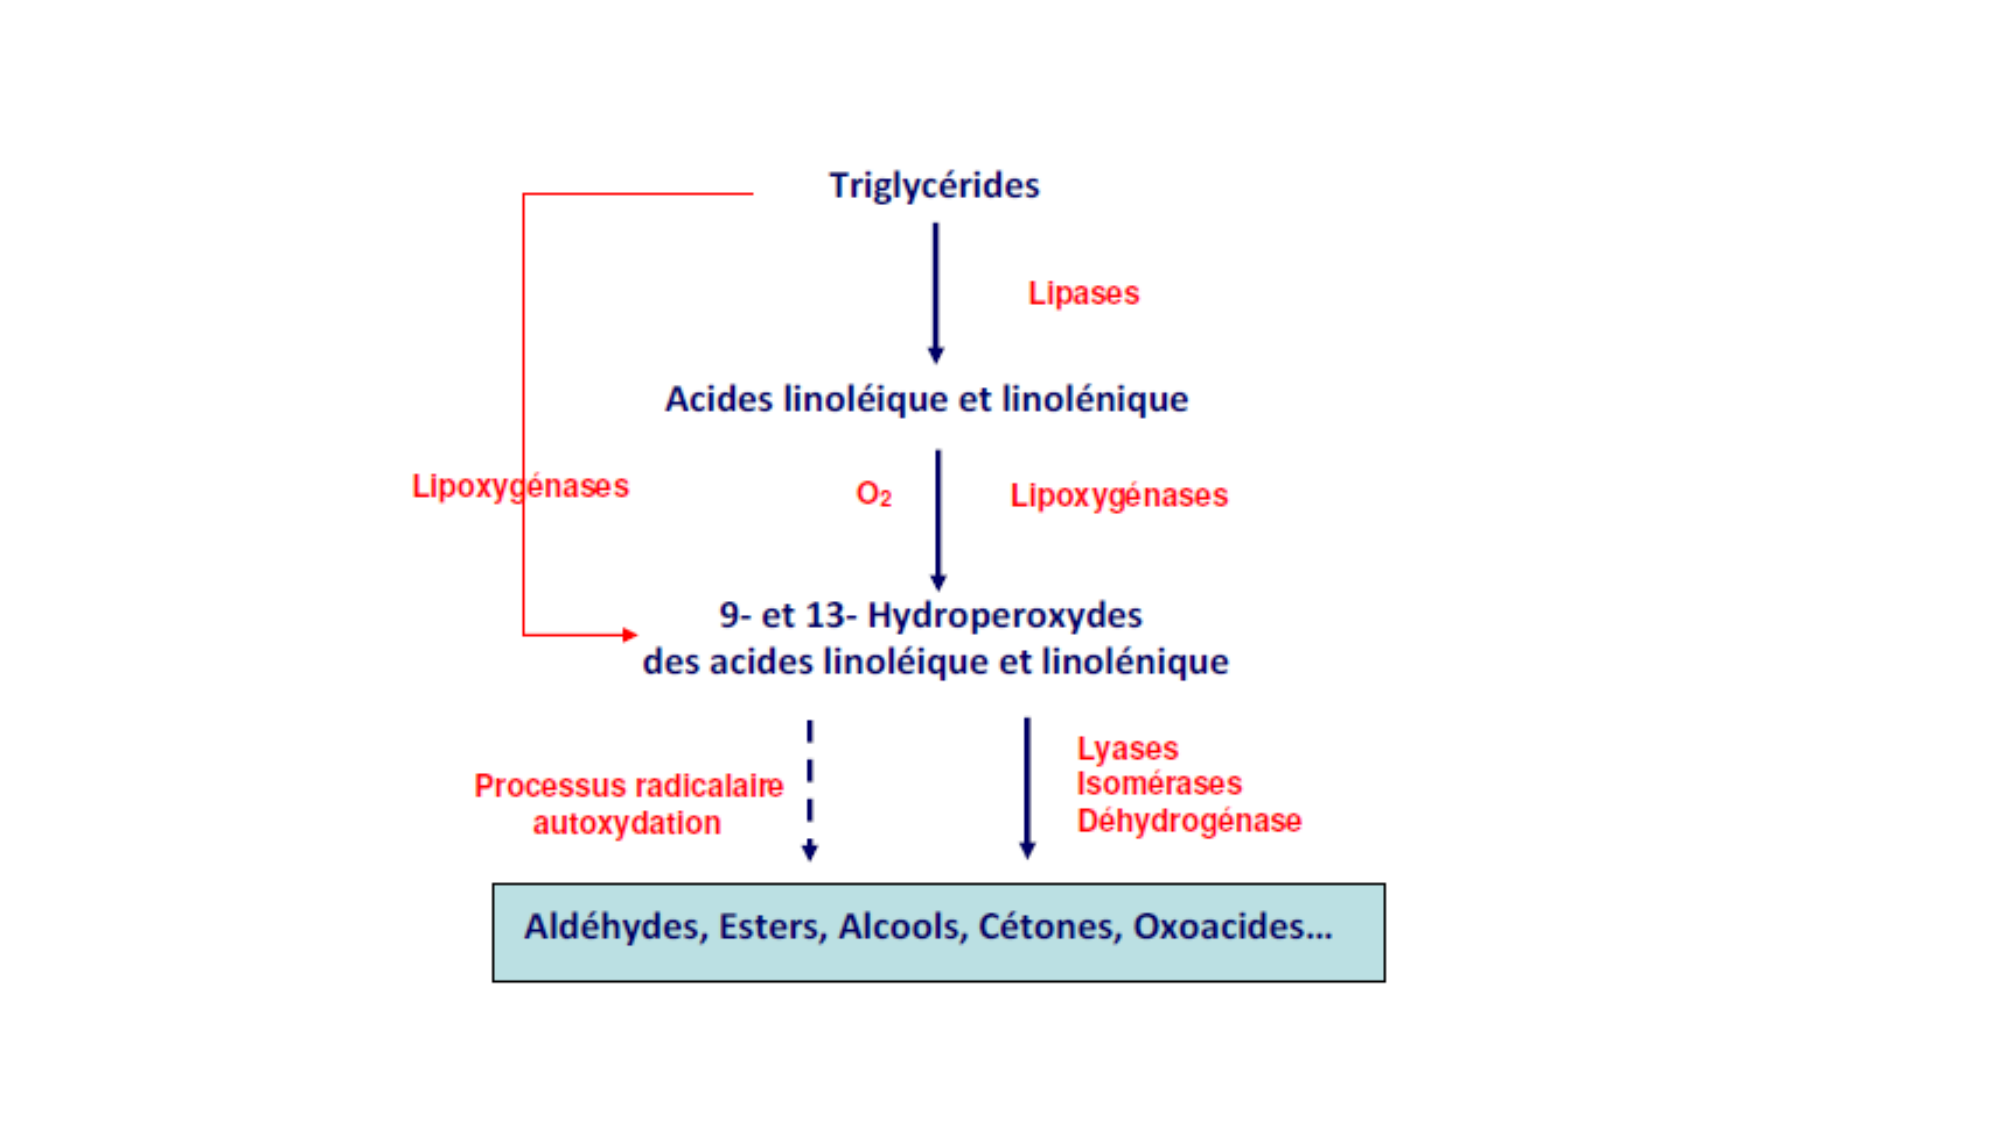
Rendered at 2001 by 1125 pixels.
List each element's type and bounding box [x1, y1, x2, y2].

picture [397, 133, 1408, 992]
